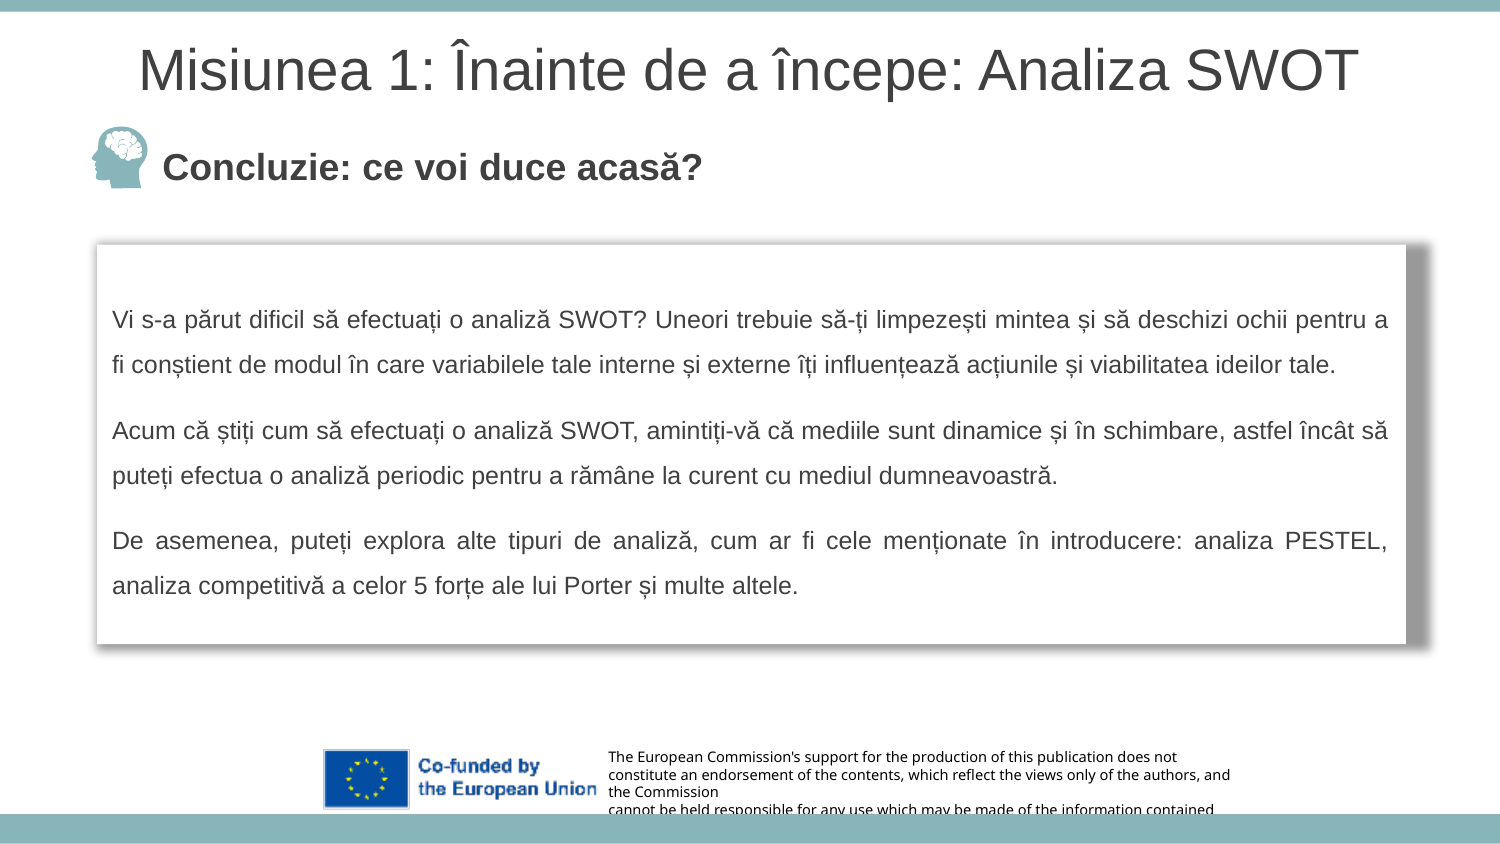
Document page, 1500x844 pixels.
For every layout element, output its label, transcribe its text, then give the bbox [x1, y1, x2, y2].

picture [322, 748, 618, 811]
text_box [89, 124, 150, 191]
list Concluzie: ce voi duce acasă? [147, 141, 987, 189]
list Misiunea 1: Înainte de a începe: Analiza SWOT [0, 20, 1500, 115]
text_box Vi s-a părut dificil să efectuați o analiză SWOT? Uneori trebuie să-ți limpezești mintea și să deschizi ochii pentru a fi conștient de modul în care variabilele tale interne și externe îți influențează acțiunile și viabilitatea ideilor tale. Acum că știți cum să efectuați o analiză SWOT, amintiți-vă că mediile sunt dinamice și în schimbare, astfel încât să puteți efectua o analiză periodic pentru a rămâne la curent cu mediul dumneavoastră. De asemenea, puteți explora alte tipuri de analiză, cum ar fi cele menționate în introducere: analiza PESTEL, analiza competitivă a celor 5 forțe ale lui Porter și multe altele. [95, 243, 1408, 646]
